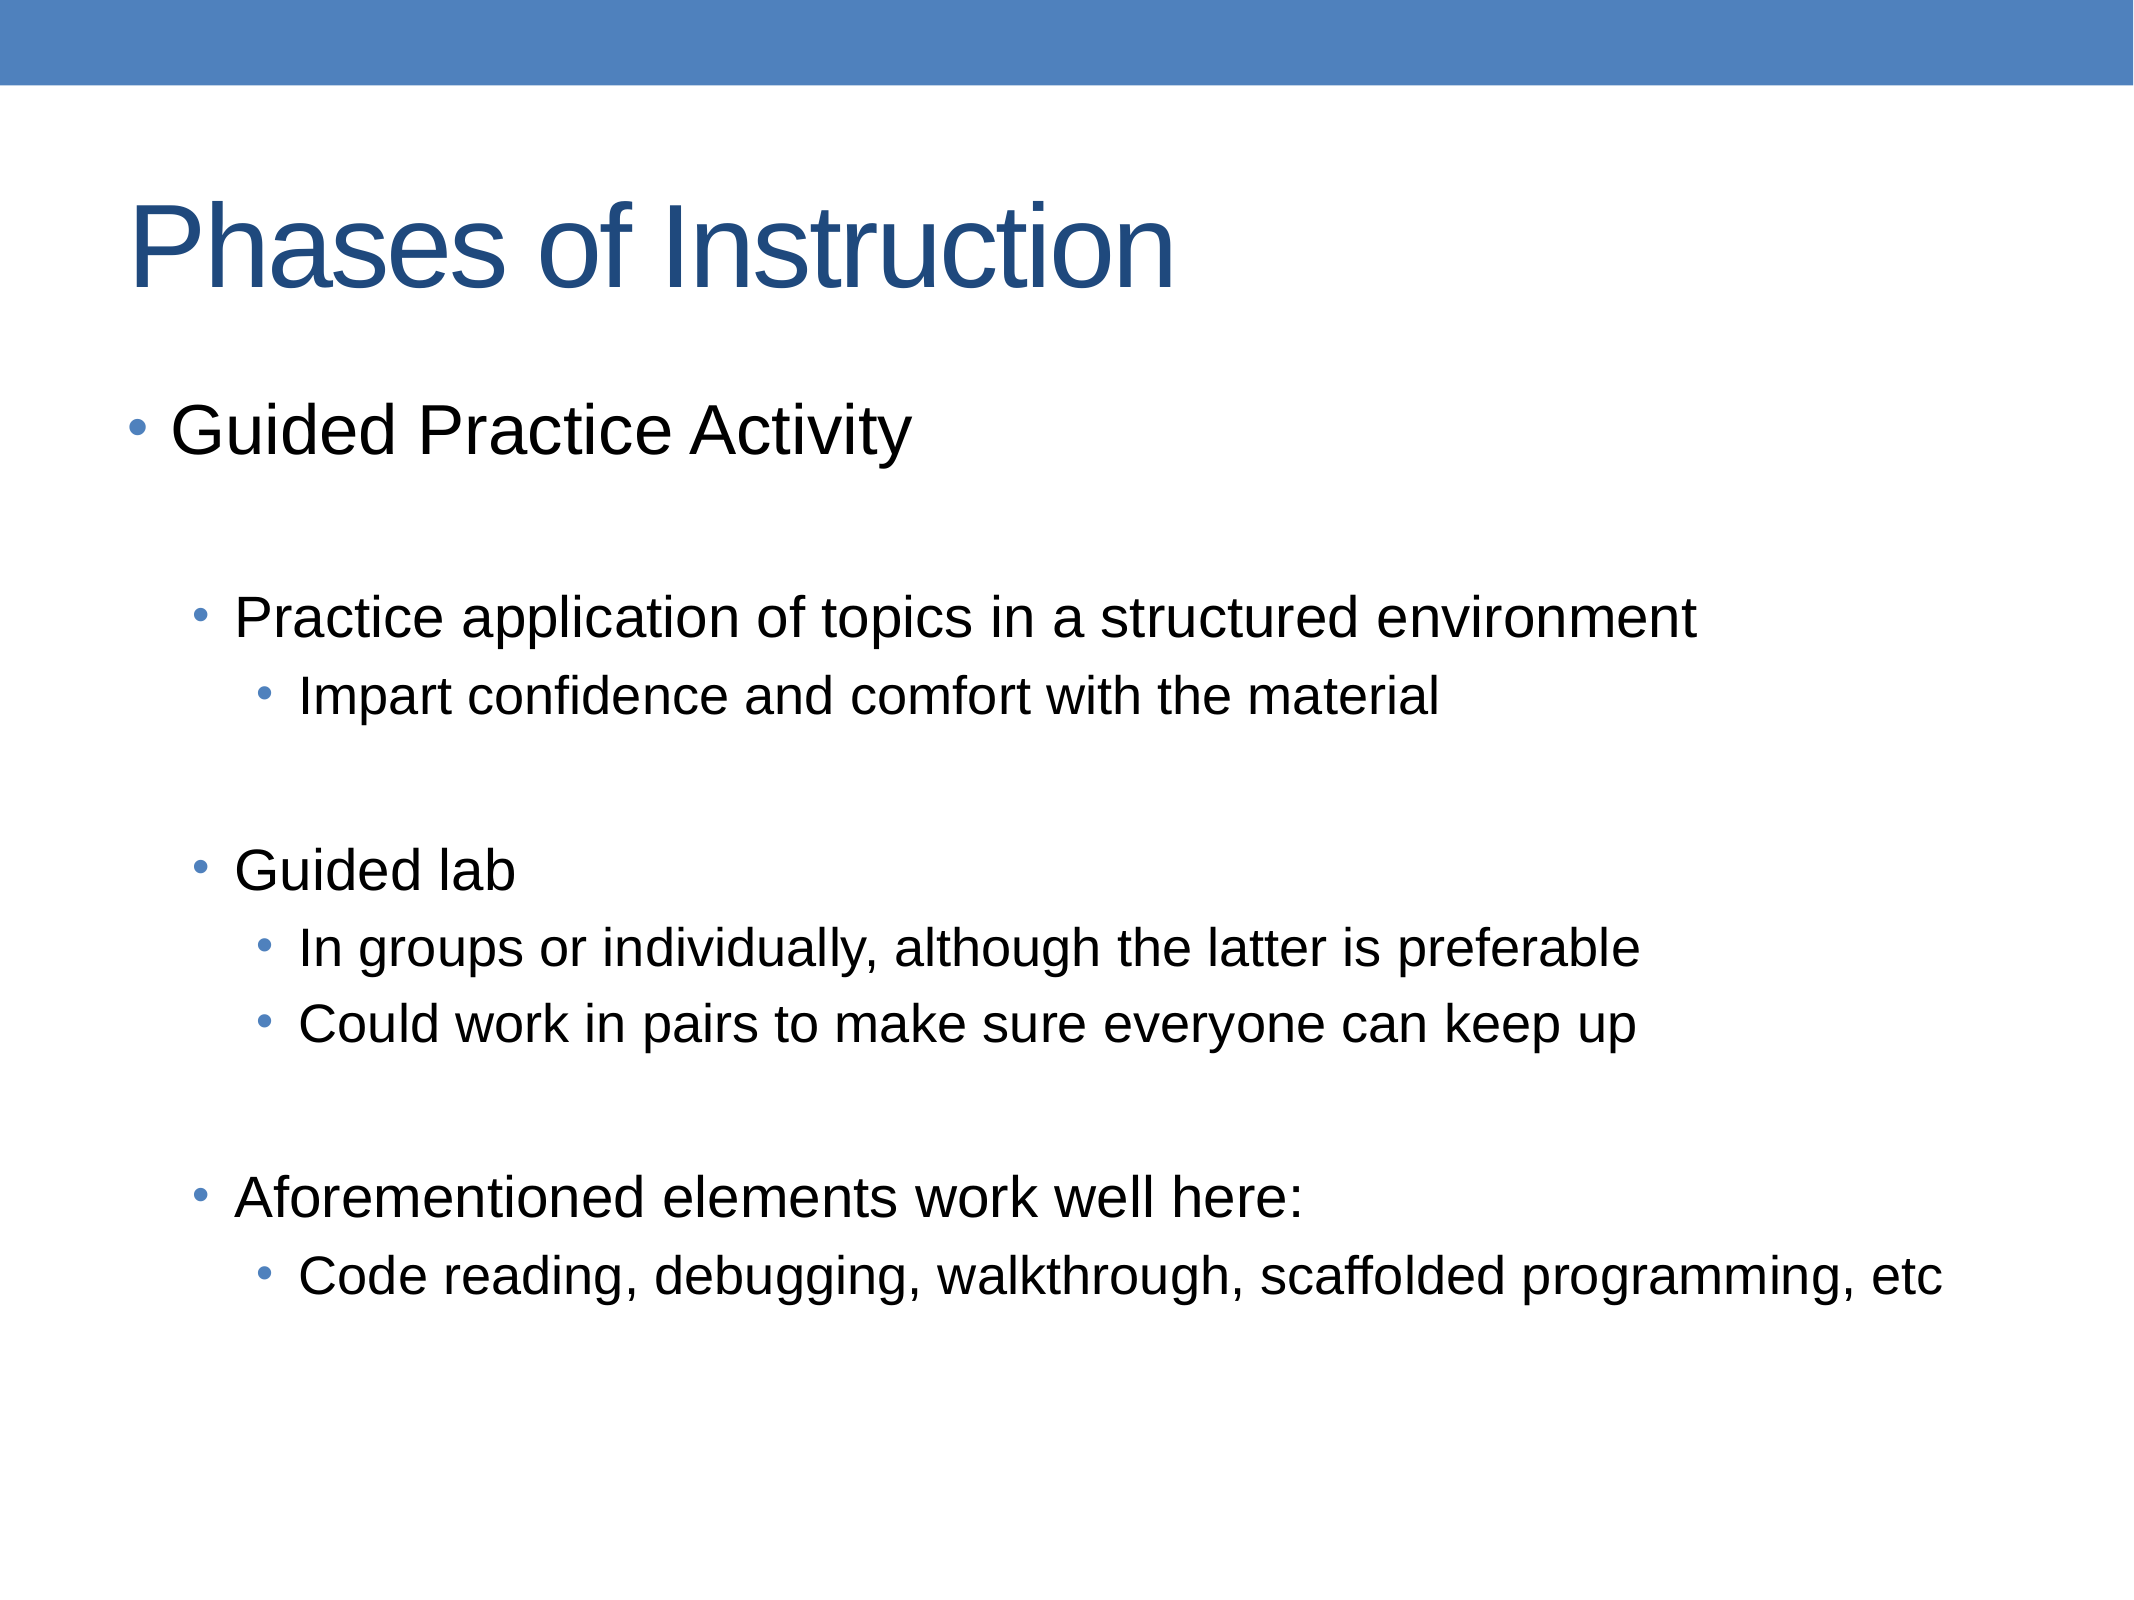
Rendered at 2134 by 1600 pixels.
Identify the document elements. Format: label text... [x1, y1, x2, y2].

title Phases of Instruction [106, 124, 2027, 356]
list Guided Practice Activity Practice application of topics in a structured environment Impart confidence and comfort with the material Guided lab In groups or individually, although the latter is preferable Could work in pairs to make sure everyone can keep up Aforementioned elements work well here: Code reading, debugging, walkthrough, scaffolded programming, etc [106, 373, 2027, 1512]
